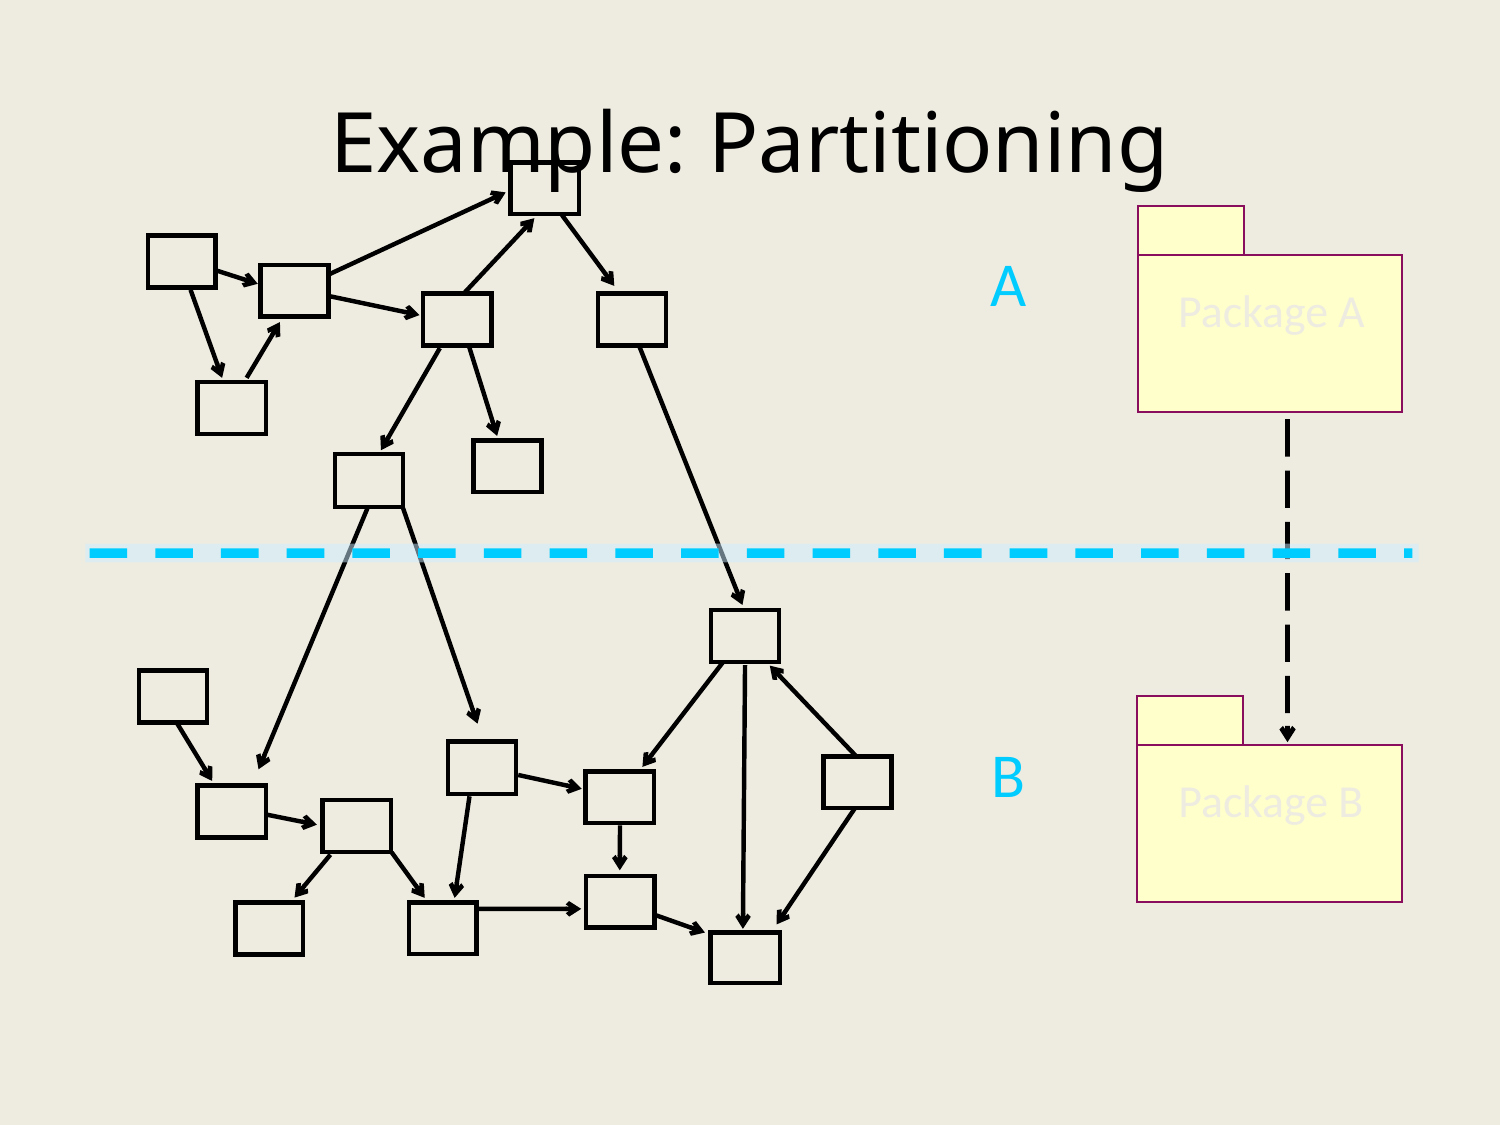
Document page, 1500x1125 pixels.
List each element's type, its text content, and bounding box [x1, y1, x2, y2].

text_box [267, 814, 317, 830]
text_box [575, 233, 615, 286]
text_box [473, 440, 542, 493]
text_box [776, 808, 855, 925]
text_box [257, 563, 345, 770]
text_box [1137, 696, 1403, 903]
text_box [585, 875, 655, 928]
text_box [710, 932, 780, 983]
text_box [408, 902, 477, 955]
text_box [139, 670, 207, 723]
text_box B [991, 734, 1026, 810]
text_box [235, 902, 304, 955]
text_box [711, 610, 780, 662]
text_box [823, 756, 892, 808]
text_box [642, 662, 723, 767]
text_box [246, 322, 280, 378]
text_box [85, 543, 1419, 563]
text_box [197, 381, 266, 434]
text_box [656, 915, 705, 935]
text_box [585, 771, 655, 824]
text_box [423, 293, 492, 346]
text_box [147, 235, 216, 288]
text_box [380, 348, 440, 451]
text_box [197, 785, 266, 838]
text_box [294, 854, 331, 898]
text_box [769, 665, 857, 757]
text_box [322, 800, 392, 853]
text_box [469, 347, 500, 436]
title Example: Partitioning [75, 45, 1425, 233]
text_box [391, 852, 425, 898]
text_box [260, 264, 329, 317]
text_box [330, 296, 420, 320]
text_box [598, 293, 667, 346]
text_box [217, 270, 258, 287]
text_box [448, 741, 517, 794]
text_box [518, 774, 582, 793]
text_box [335, 454, 404, 507]
text_box A [990, 243, 1027, 319]
text_box [735, 665, 751, 929]
text_box [176, 722, 213, 781]
text_box [725, 563, 744, 605]
text_box [190, 289, 225, 378]
text_box [421, 563, 480, 724]
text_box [1137, 205, 1403, 413]
